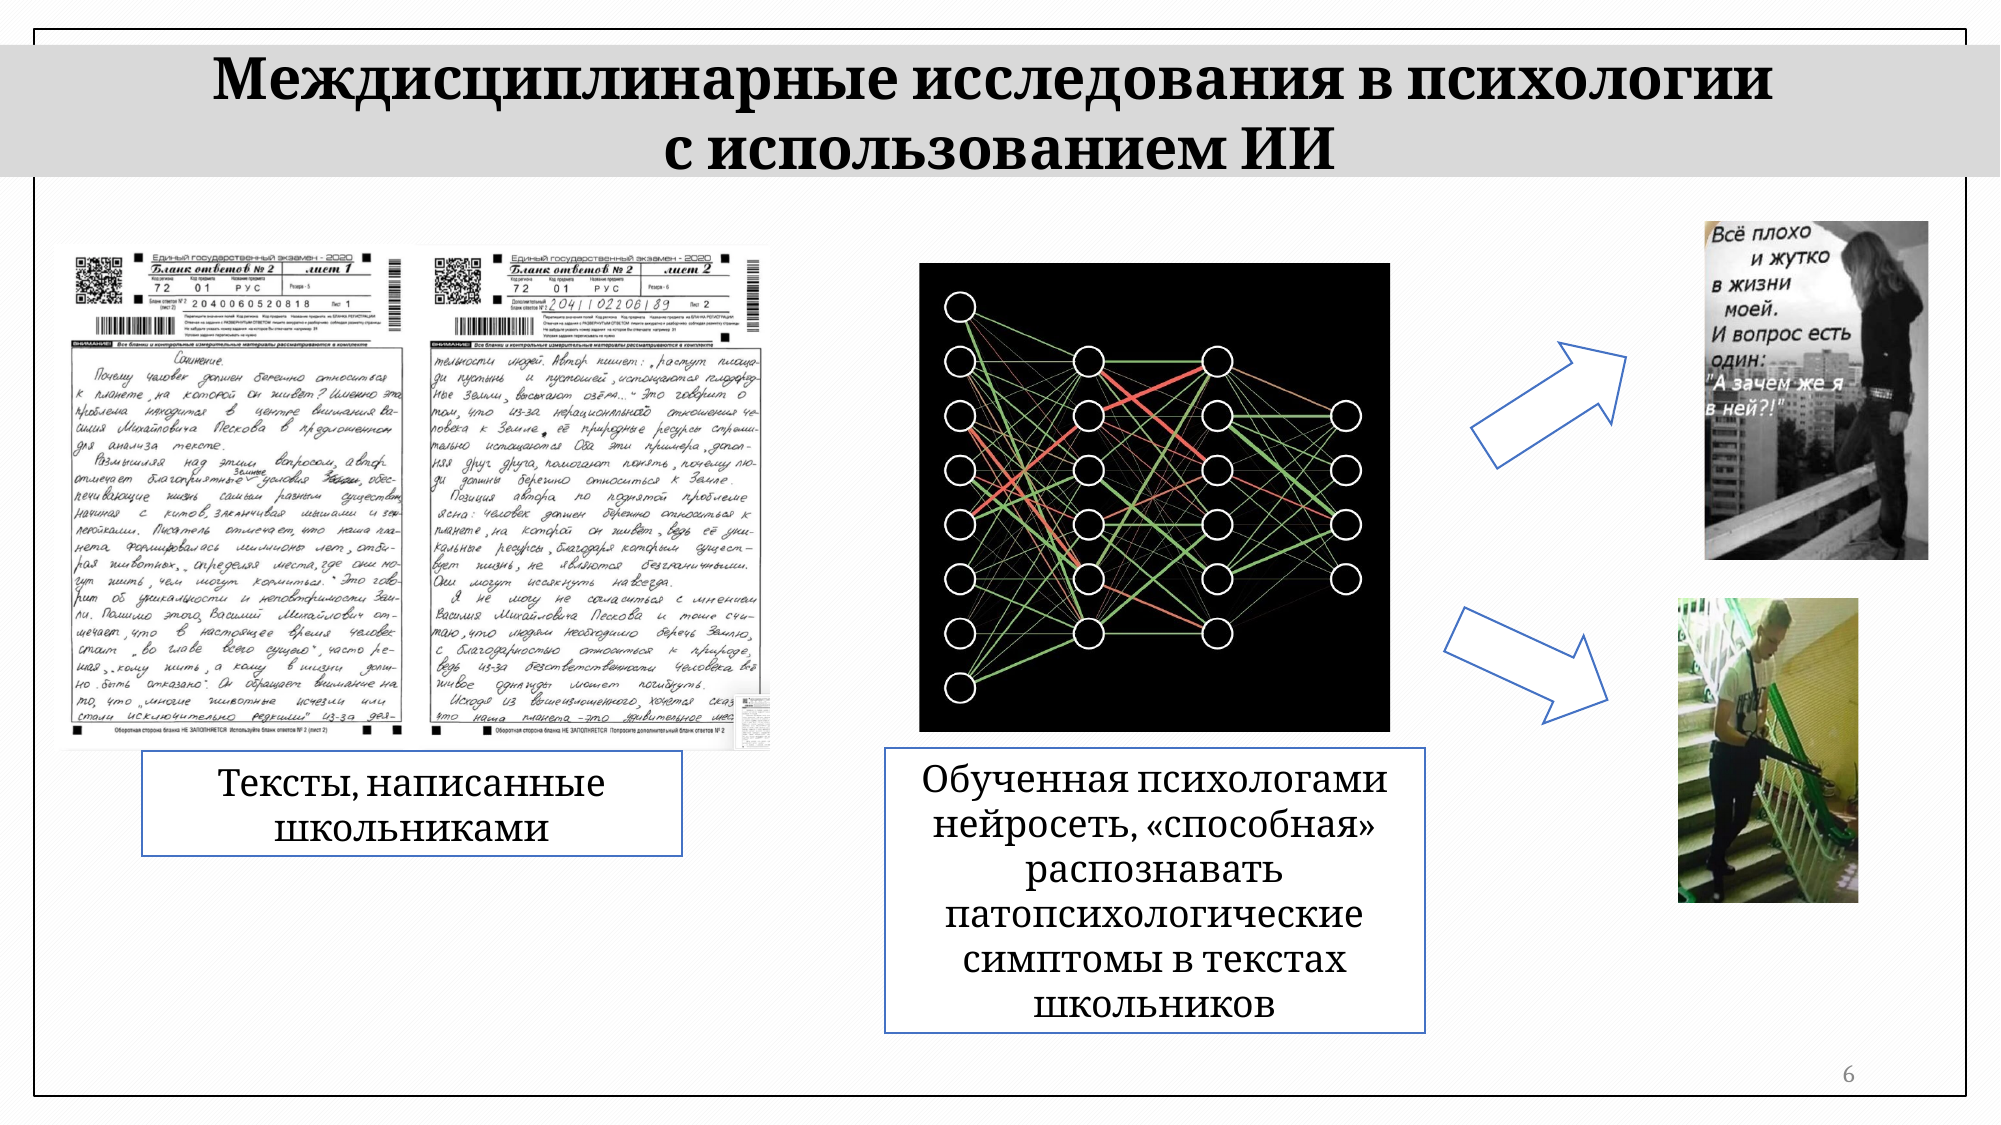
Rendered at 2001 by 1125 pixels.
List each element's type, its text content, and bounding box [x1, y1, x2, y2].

text_box Обученная психологами нейросеть, «способная» распознавать патопсихологические симптомы в текстах школьников [884, 747, 1425, 1033]
text_box [1444, 607, 1608, 724]
text_box [1471, 342, 1626, 469]
text_box Междисциплинарные исследования в психологии с использованием ИИ [0, 43, 2000, 179]
picture [1704, 220, 1929, 560]
text_box [32, 26, 1968, 43]
text_box Тексты, написанные школьниками [141, 752, 682, 857]
text_box [32, 179, 1968, 1098]
picture [54, 244, 770, 752]
picture [1677, 598, 1859, 904]
picture [919, 263, 1391, 733]
